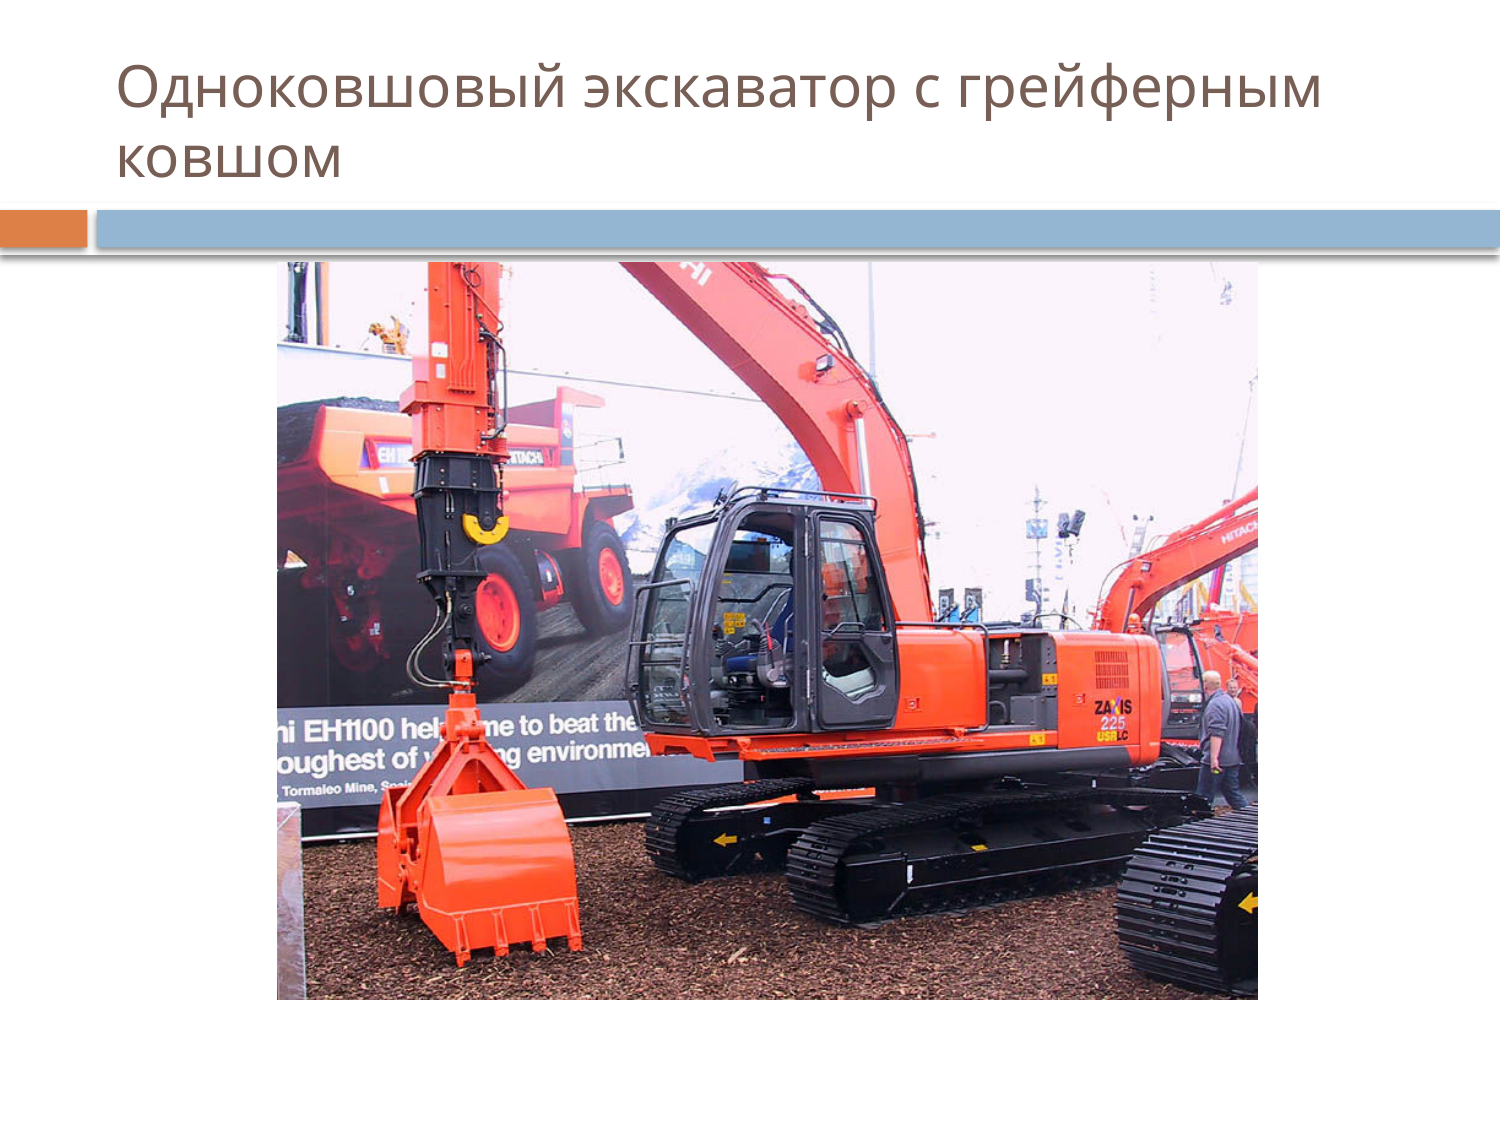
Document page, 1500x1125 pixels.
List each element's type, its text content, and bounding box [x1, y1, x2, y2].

title Одноковшовый экскаватор с грейферным ковшом [100, 37, 1438, 200]
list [277, 262, 1258, 1001]
